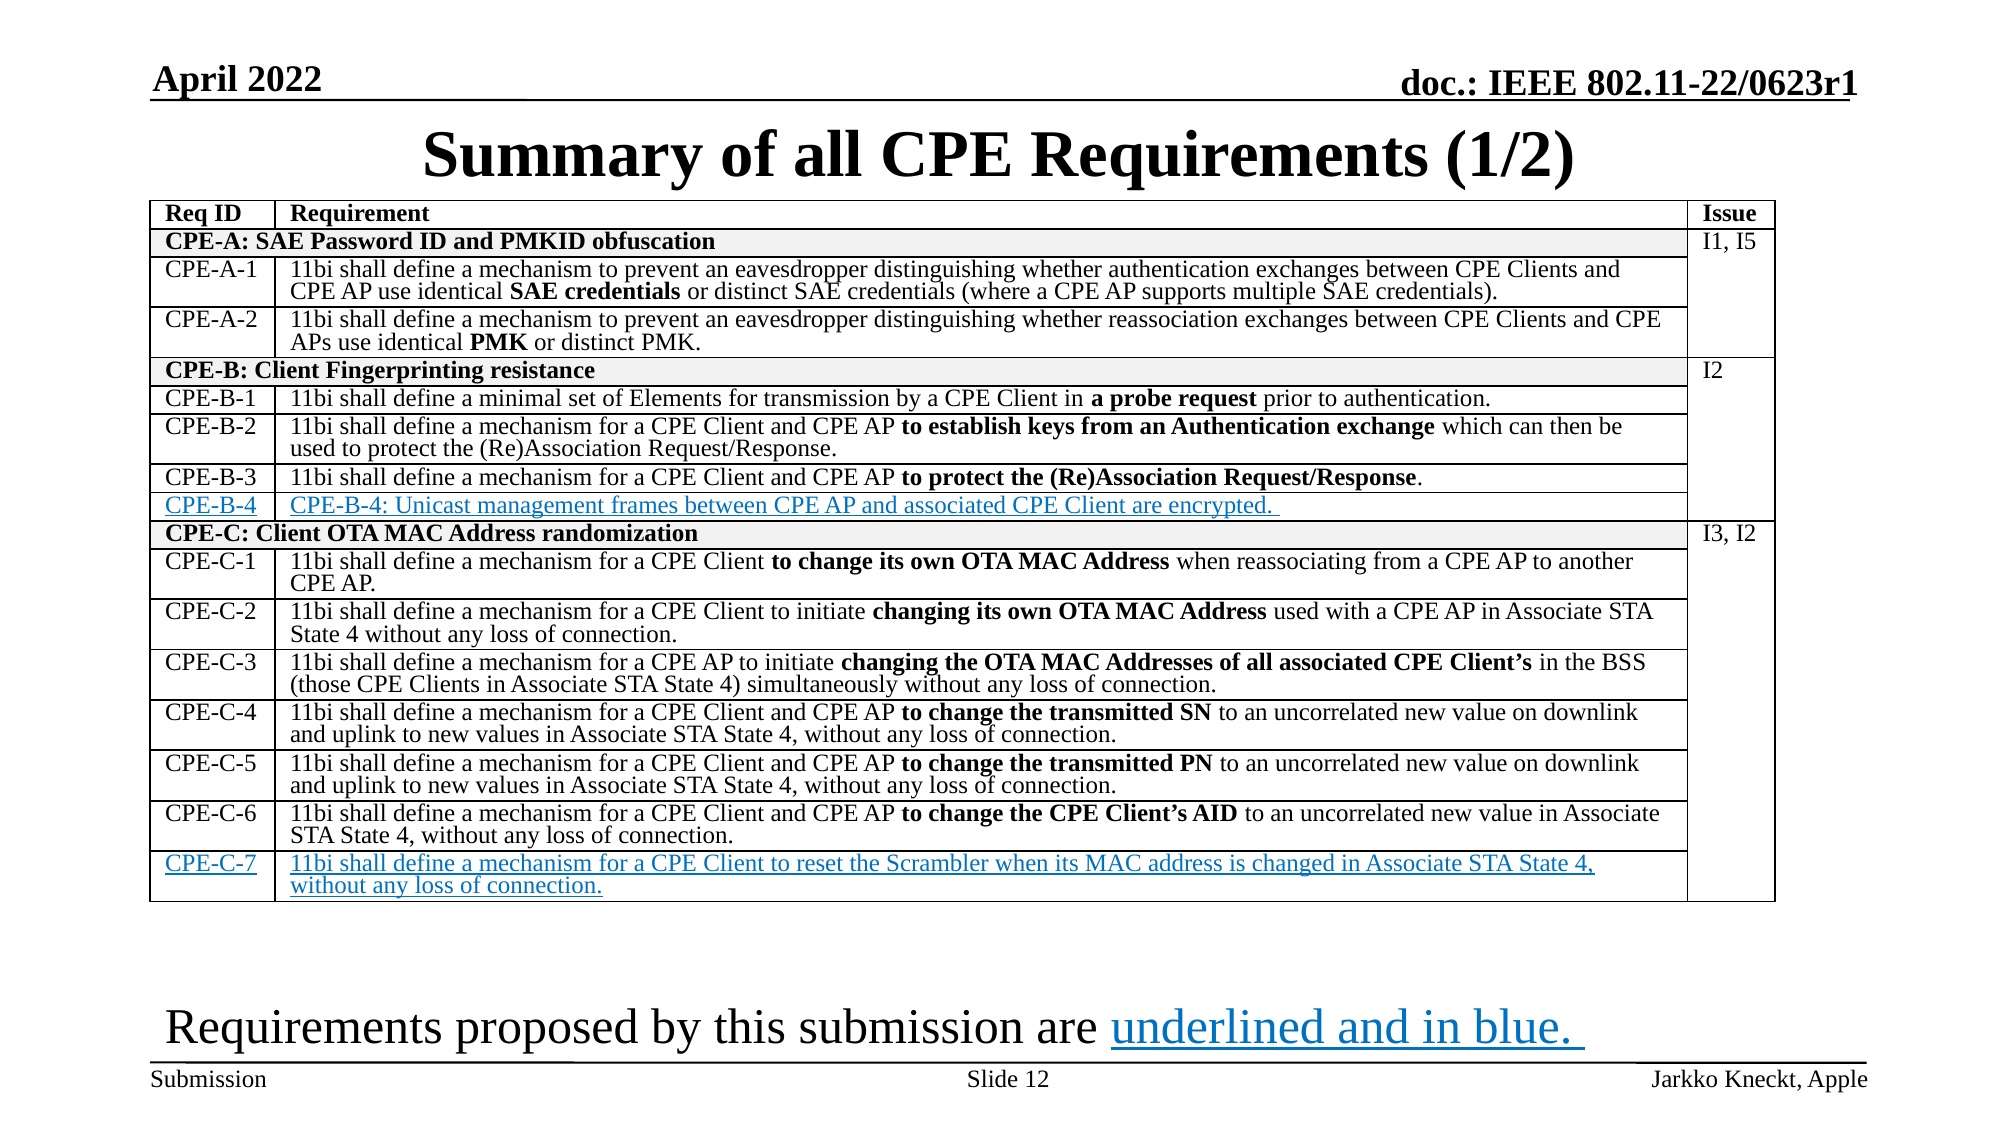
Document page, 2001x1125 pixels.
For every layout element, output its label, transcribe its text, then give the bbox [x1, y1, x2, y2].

table_header Req ID [151, 201, 274, 228]
table_cell 11bi shall define a mechanism for a CPE Client and CPE AP to establish keys from an Authentication exchange which can then be used to protect the (Re)Association Request/Response. [276, 415, 1687, 463]
slide_number Slide 12 [950, 1062, 1067, 1123]
table_cell CPE-B: Client Fingerprinting resistance [151, 358, 1687, 385]
text_box Requirements proposed by this submission are underlined and in blue. [150, 986, 1850, 1062]
table_cell CPE-B-4 [151, 493, 274, 520]
footer Jarkko Kneckt, Apple [1171, 1061, 1869, 1093]
table_header Issue [1688, 201, 1774, 228]
table_cell 11bi shall define a mechanism to prevent an eavesdropper distinguishing whether authentication exchanges between CPE Clients and CPE AP use identical SAE credentials or distinct SAE credentials (where a CPE AP supports multiple SAE credentials). [276, 258, 1687, 306]
table_cell 11bi shall define a mechanism to prevent an eavesdropper distinguishing whether reassociation exchanges between CPE Clients and CPE APs use identical PMK or distinct PMK. [276, 308, 1687, 357]
table_cell 11bi shall define a mechanism for a CPE AP to initiate changing the OTA MAC Addresses of all associated CPE Client’s in the BSS (those CPE Clients in Associate STA State 4) simultaneously without any loss of connection. [276, 650, 1687, 699]
table_cell 11bi shall define a minimal set of Elements for transmission by a CPE Client in a probe request prior to authentication. [276, 387, 1687, 413]
table_cell CPE-C-5 [151, 751, 274, 800]
table_cell CPE-C-2 [151, 600, 274, 649]
table_cell 11bi shall define a mechanism for a CPE Client and CPE AP to change the transmitted SN to an uncorrelated new value on downlink and uplink to new values in Associate STA State 4, without any loss of connection. [276, 701, 1687, 749]
table_cell CPE-B-3 [151, 465, 274, 492]
table_cell CPE-C-4 [151, 701, 274, 749]
table_cell 11bi shall define a mechanism for a CPE Client and CPE AP to change the CPE Client’s AID to an uncorrelated new value in Associate STA State 4, without any loss of connection. [276, 802, 1687, 850]
table_cell I2 [1688, 358, 1774, 520]
table_cell 11bi shall define a mechanism for a CPE Client and CPE AP to protect the (Re)Association Request/Response. [276, 465, 1687, 492]
table_cell I1, I5 [1688, 230, 1774, 357]
table_cell I3, I2 [1688, 522, 1774, 901]
table_cell CPE-C-6 [151, 802, 274, 850]
table_cell CPE-C-1 [151, 550, 274, 598]
table_cell CPE-A-2 [151, 308, 274, 357]
table_cell 11bi shall define a mechanism for a CPE Client and CPE AP to change the transmitted PN to an uncorrelated new value on downlink and uplink to new values in Associate STA State 4, without any loss of connection. [276, 751, 1687, 800]
table_cell CPE-C-7 [151, 852, 274, 901]
table_cell CPE-B-4: Unicast management frames between CPE AP and associated CPE Client are encrypted. [276, 493, 1687, 520]
title Summary of all CPE Requirements (1/2) [149, 112, 1850, 188]
table_cell 11bi shall define a mechanism for a CPE Client to change its own OTA MAC Address when reassociating from a CPE AP to another CPE AP. [276, 550, 1687, 598]
table_header Requirement [276, 201, 1687, 228]
table_cell CPE-C-3 [151, 650, 274, 699]
table_cell CPE-A-1 [151, 258, 274, 306]
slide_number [152, 54, 563, 100]
table_cell CPE-B-2 [151, 415, 274, 463]
table_cell CPE-A: SAE Password ID and PMKID obfuscation [151, 230, 1687, 256]
table_cell 11bi shall define a mechanism for a CPE Client to reset the Scrambler when its MAC address is changed in Associate STA State 4, without any loss of connection. [276, 852, 1687, 901]
table_cell 11bi shall define a mechanism for a CPE Client to initiate changing its own OTA MAC Address used with a CPE AP in Associate STA State 4 without any loss of connection. [276, 600, 1687, 649]
table_cell CPE-C: Client OTA MAC Address randomization [151, 522, 1687, 548]
table_cell CPE-B-1 [151, 387, 274, 413]
